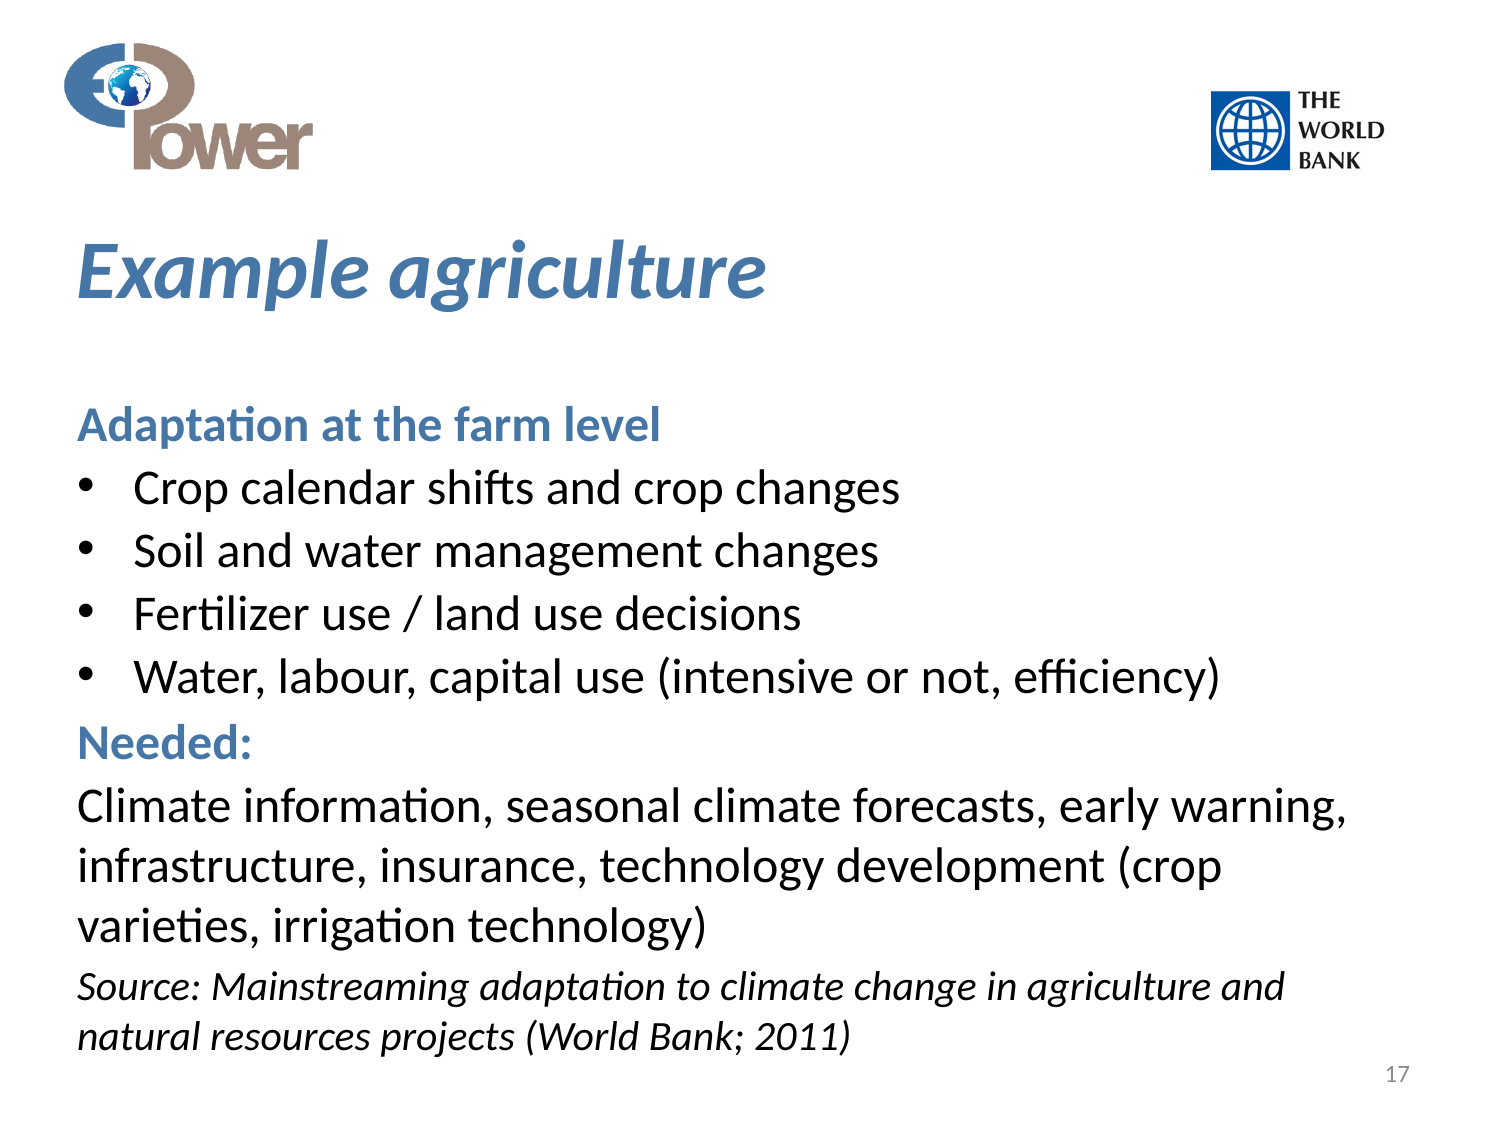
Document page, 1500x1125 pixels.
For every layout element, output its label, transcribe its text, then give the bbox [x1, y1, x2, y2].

text_box Example agriculture [62, 208, 1463, 323]
slide_number 17 [1074, 1042, 1425, 1103]
picture [61, 41, 313, 171]
list Adaptation at the farm level Crop calendar shifts and crop changes Soil and water management changes Fertilizer use / land use decisions Water, labour, capital use (intensive or not, efficiency) Needed: Climate information, seasonal climate forecasts, early warning, infrastructure, insurance, technology development (crop varieties, irrigation technology) Source: Mainstreaming adaptation to climate change in agriculture and natural resources projects (World Bank; 2011) [62, 383, 1409, 1072]
picture [1211, 88, 1409, 175]
